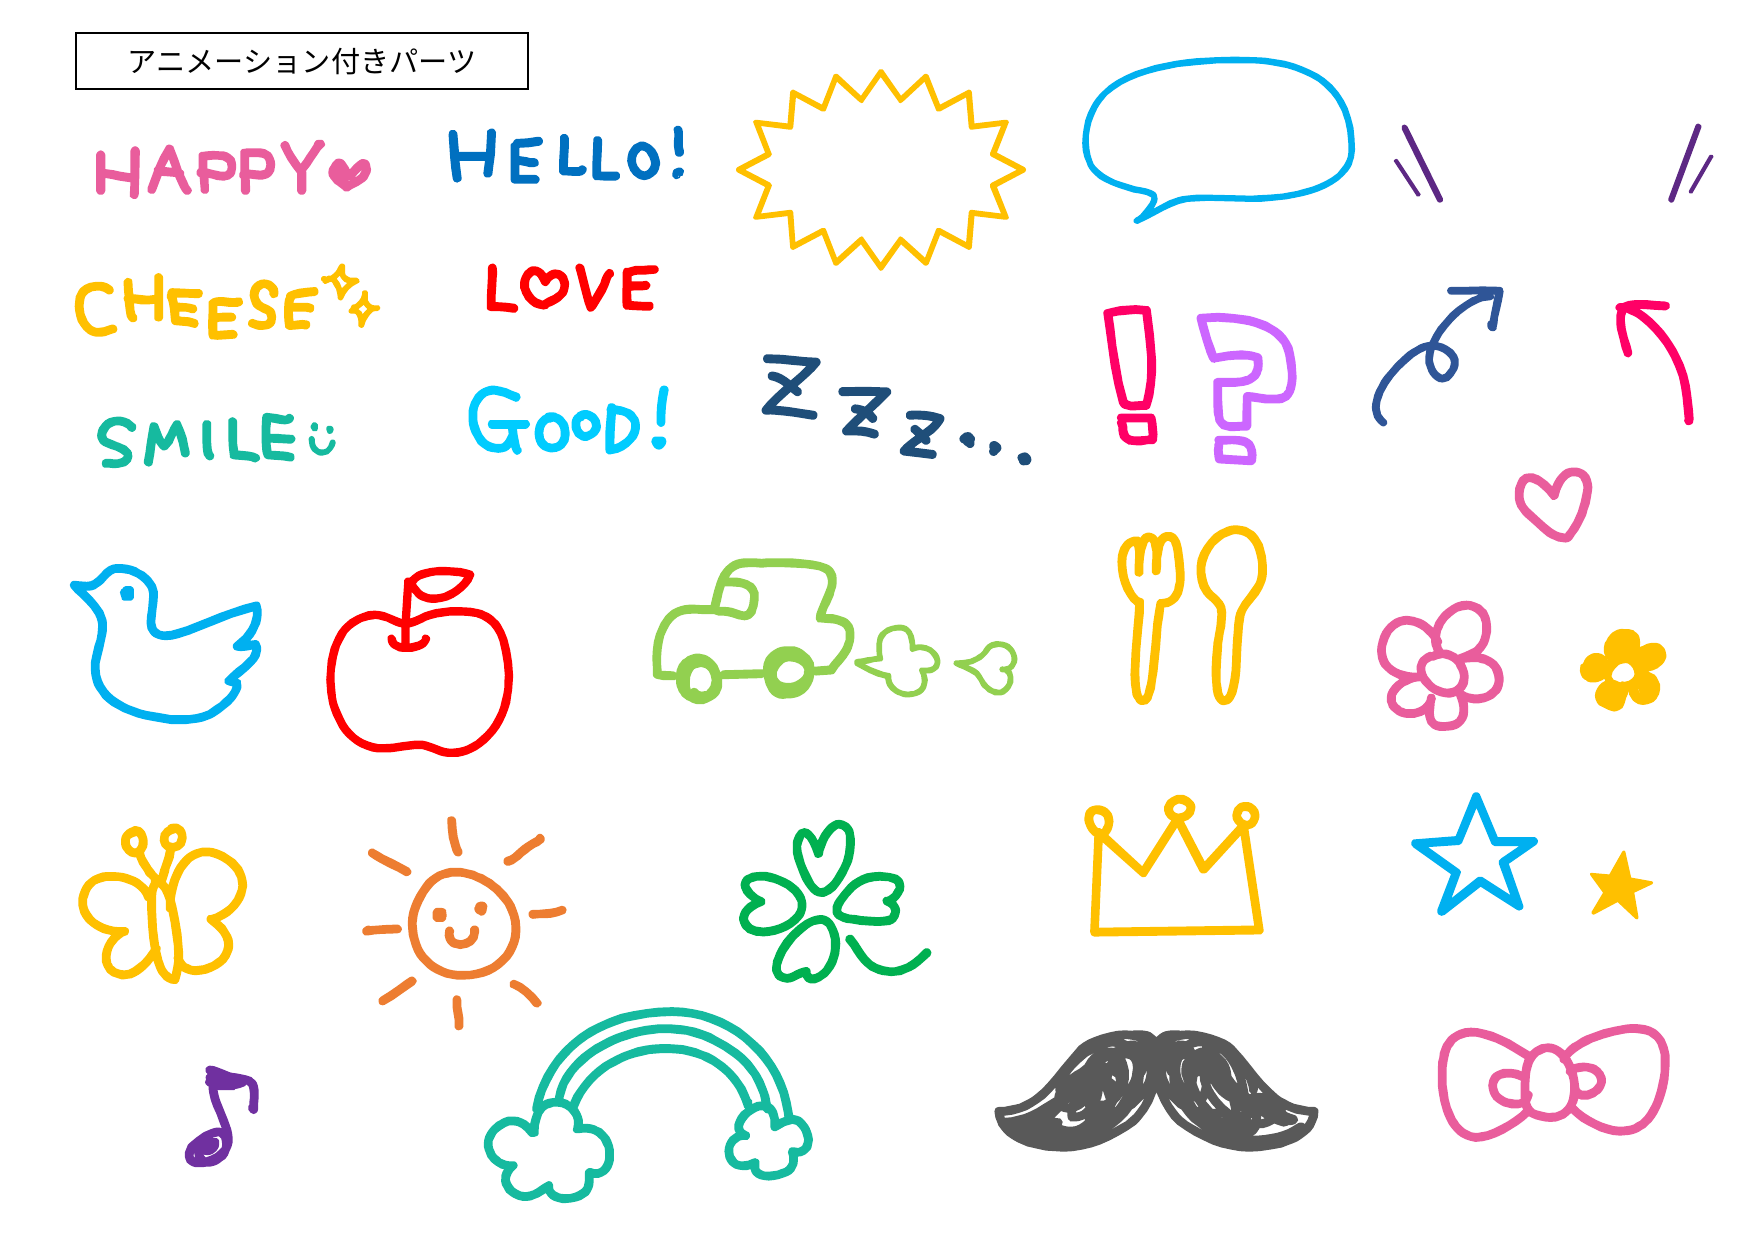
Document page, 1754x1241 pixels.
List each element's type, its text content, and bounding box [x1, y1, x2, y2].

text_box [1084, 794, 1264, 937]
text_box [486, 263, 659, 313]
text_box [1393, 123, 1714, 203]
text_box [362, 816, 567, 1031]
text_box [74, 263, 381, 340]
text_box [1411, 792, 1538, 916]
text_box [1579, 628, 1667, 712]
text_box [1514, 467, 1593, 543]
text_box [1082, 56, 1356, 224]
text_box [448, 125, 684, 184]
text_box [739, 819, 932, 984]
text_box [761, 354, 1032, 466]
text_box [1371, 286, 1504, 427]
text_box [326, 566, 514, 757]
text_box [1590, 850, 1654, 920]
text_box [652, 558, 1018, 705]
text_box [483, 1007, 814, 1204]
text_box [97, 413, 336, 469]
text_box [1117, 525, 1267, 706]
text_box [184, 1065, 259, 1168]
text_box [468, 385, 669, 455]
text_box [1437, 1024, 1670, 1142]
text_box [994, 1030, 1319, 1152]
text_box [1615, 300, 1694, 426]
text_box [96, 139, 372, 199]
text_box [78, 823, 248, 984]
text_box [69, 564, 262, 725]
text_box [1196, 312, 1297, 465]
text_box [1103, 305, 1158, 446]
text_box アニメーション付きパーツ [75, 32, 529, 90]
text_box [1377, 600, 1504, 731]
text_box [736, 69, 1027, 271]
